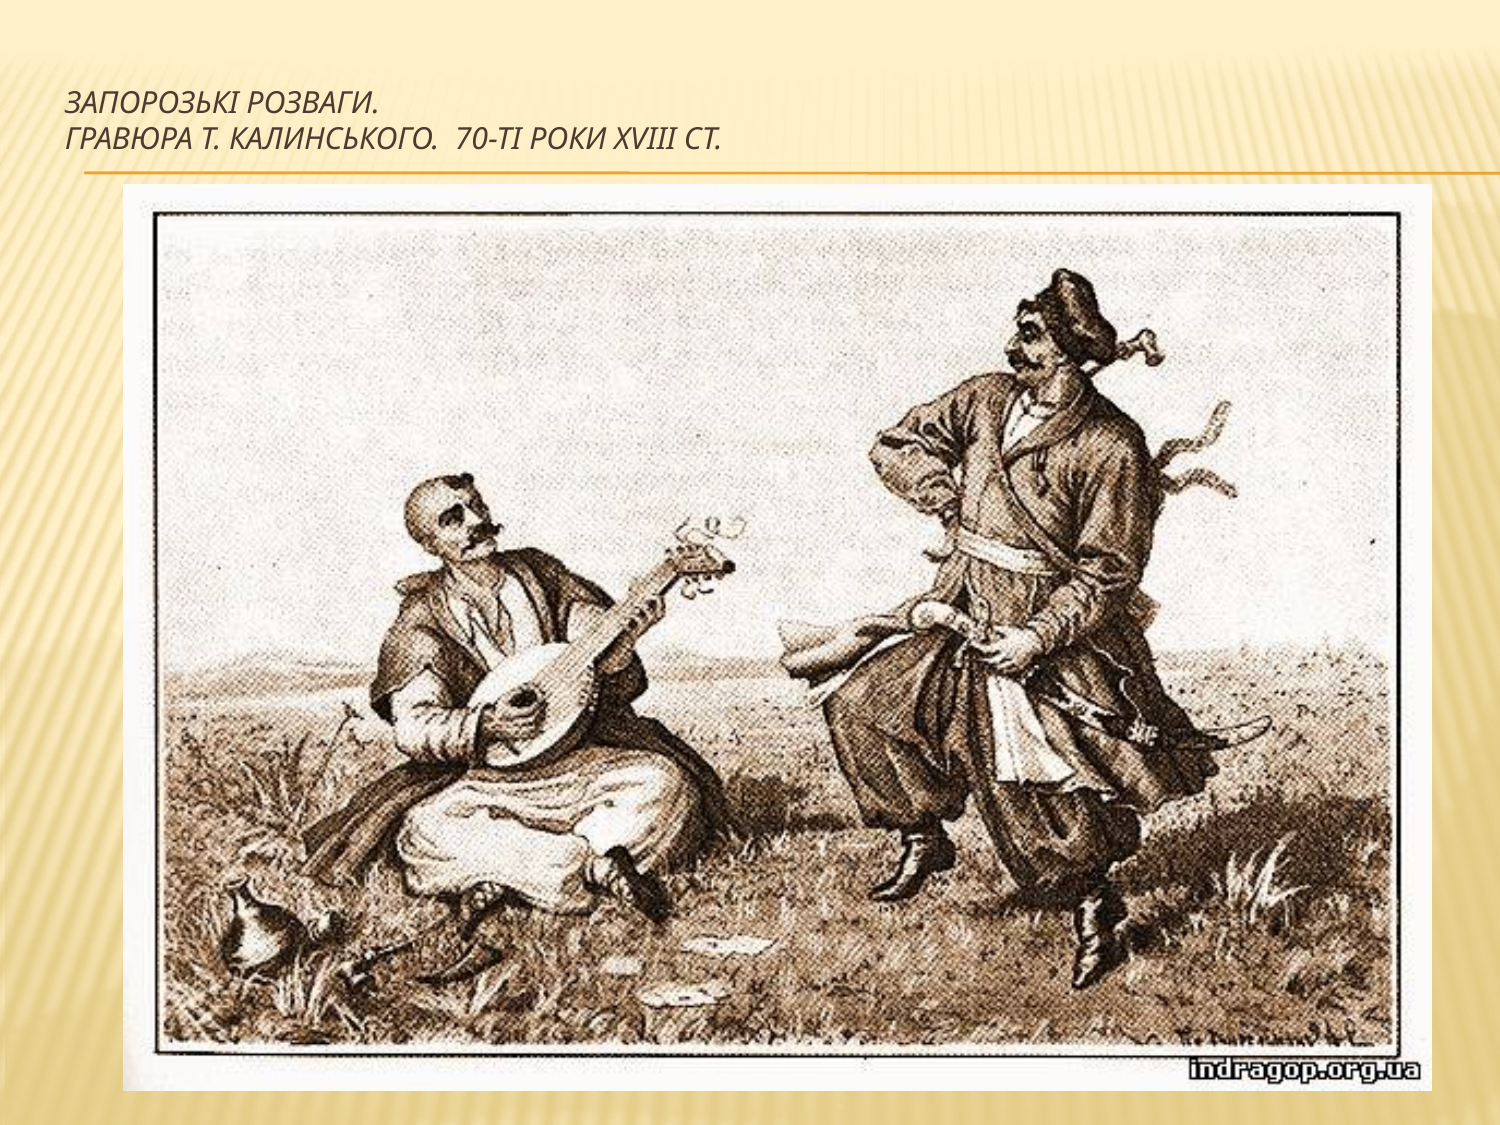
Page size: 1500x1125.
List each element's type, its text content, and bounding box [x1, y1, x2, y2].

picture [123, 184, 1432, 1092]
title Запорозькі розваги. Гравюра Т. Калинського. 70-ті роки XVIII ст. [50, 75, 1475, 213]
